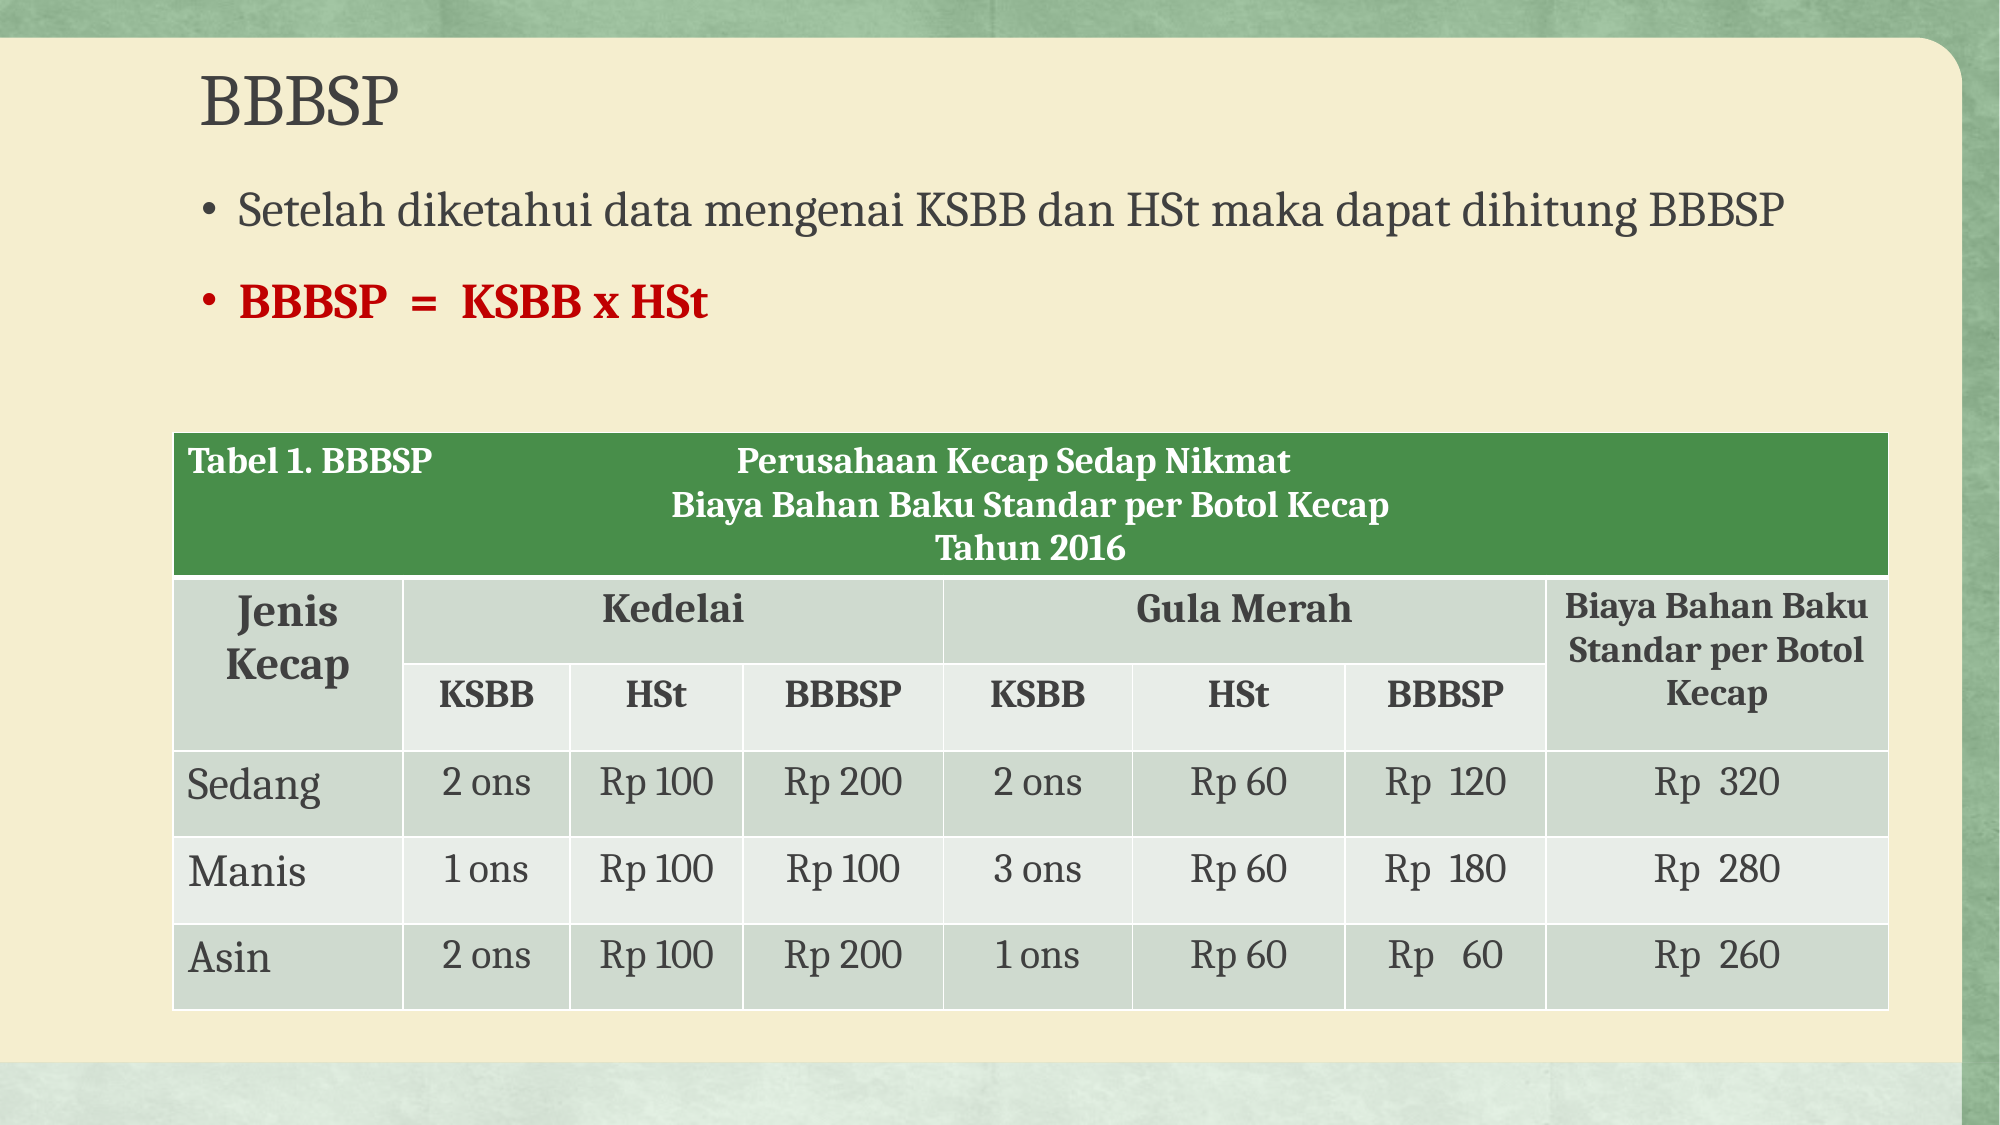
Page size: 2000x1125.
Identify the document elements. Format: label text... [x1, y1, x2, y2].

table_cell Kedelai [404, 580, 943, 663]
table_cell 3 ons [944, 838, 1132, 923]
table_cell HSt [571, 665, 742, 750]
table_cell KSBB [944, 665, 1132, 750]
table_cell Rp 100 [571, 752, 742, 836]
table_cell Manis [174, 838, 402, 923]
table_cell Rp 60 [1346, 925, 1545, 1009]
table_cell HSt [1133, 665, 1344, 750]
table_cell KSBB [404, 665, 569, 750]
table_cell Rp 180 [1346, 838, 1545, 923]
table_cell Jenis Kecap [174, 580, 402, 750]
table_cell Rp 100 [744, 838, 943, 923]
table_header Tabel 1. BBBSP Perusahaan Kecap Sedap Nikmat Biaya Bahan Baku Standar per Botol Kecap Tahun 2016 [174, 433, 1888, 575]
table_cell 1 ons [404, 838, 569, 923]
table_cell Biaya Bahan Baku Standar per Botol Kecap [1547, 580, 1888, 750]
table_cell Rp 320 [1547, 752, 1888, 836]
table_cell Gula Merah [944, 580, 1545, 663]
table_cell BBBSP [1346, 665, 1545, 750]
table_cell Rp 60 [1133, 925, 1344, 1009]
table_cell Rp 60 [1133, 838, 1344, 923]
table_cell Rp 200 [744, 925, 943, 1009]
table_cell Asin [174, 925, 402, 1009]
table_cell Rp 200 [744, 752, 943, 836]
list Setelah diketahui data mengenai KSBB dan HSt maka dapat dihitung BBBSP BBBSP = KSBB x HSt [186, 176, 1829, 432]
title BBBSP [184, 54, 1788, 149]
table_cell 2 ons [944, 752, 1132, 836]
table_cell Rp 100 [571, 925, 742, 1009]
table_cell Rp 120 [1346, 752, 1545, 836]
table_cell 2 ons [404, 925, 569, 1009]
table_cell Rp 60 [1133, 752, 1344, 836]
table_cell Rp 100 [571, 838, 742, 923]
table_cell 1 ons [944, 925, 1132, 1009]
table_cell Rp 260 [1547, 925, 1888, 1009]
table_cell Sedang [174, 752, 402, 836]
table_cell 2 ons [404, 752, 569, 836]
table_cell BBBSP [744, 665, 943, 750]
table_cell Rp 280 [1547, 838, 1888, 923]
